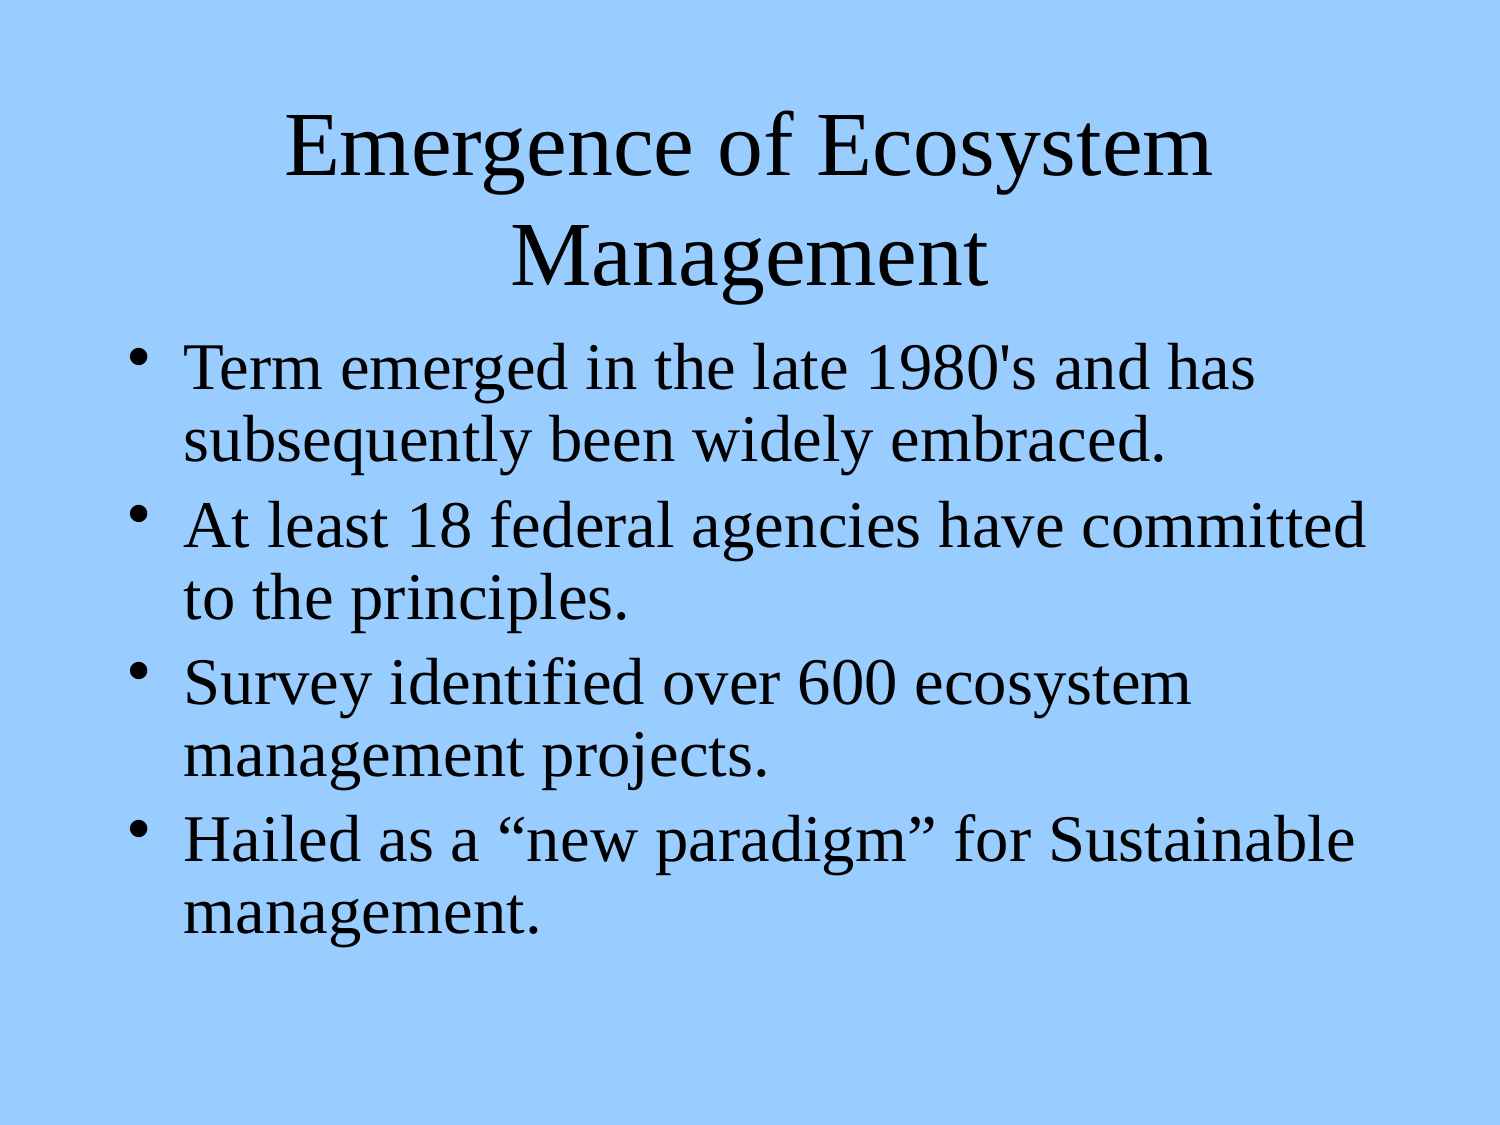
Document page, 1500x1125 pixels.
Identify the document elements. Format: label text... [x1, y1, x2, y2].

list Term emerged in the late 1980's and has subsequently been widely embraced. At least 18 federal agencies have committed to the principles. Survey identified over 600 ecosystem management projects. Hailed as a “new paradigm” for Sustainable management. [112, 324, 1388, 1001]
title Emergence of Ecosystem Management [112, 99, 1388, 288]
